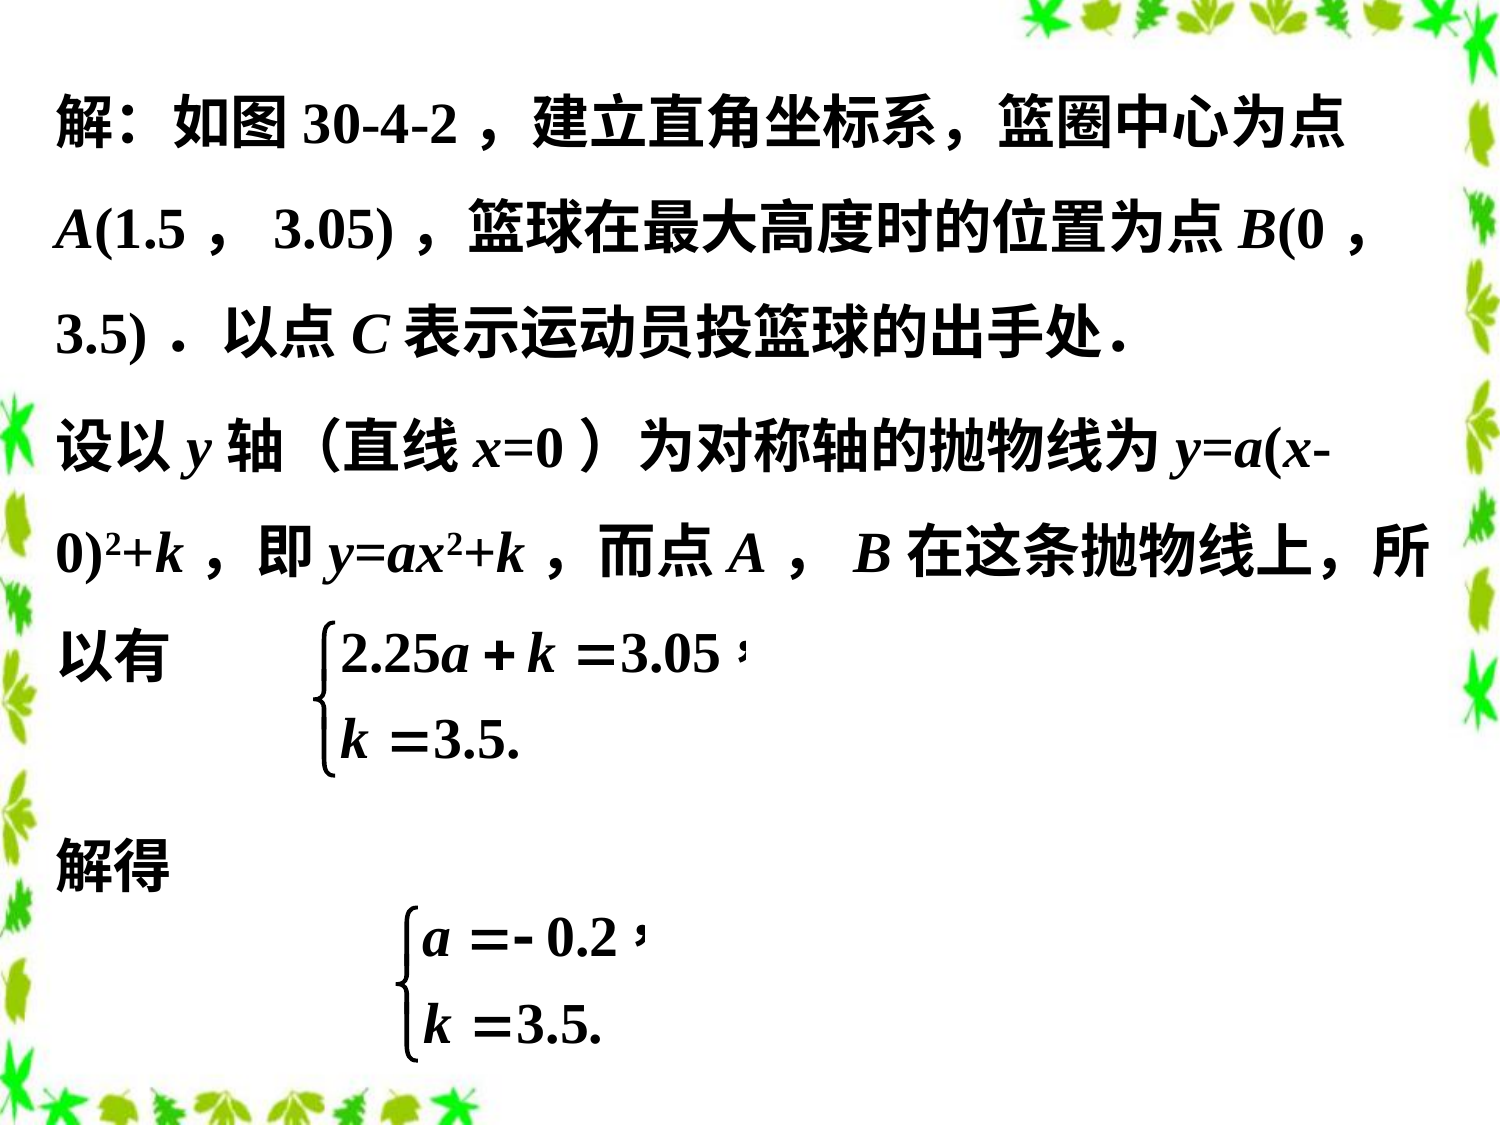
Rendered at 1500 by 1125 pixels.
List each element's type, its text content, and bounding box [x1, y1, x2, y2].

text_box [300, 608, 746, 788]
text_box 解：如图30-4-2，建立直角坐标系，篮圈中心为点A(1.5，3.05)，篮球在最大高度时的位置为点B(0，3.5)．以点C表示运动员投篮球的出手处． [41, 42, 1449, 367]
text_box 设以y轴（直线x=0）为对称轴的抛物线为y=a(x-0)2+k，即y=ax2+k，而点A，B在这条抛物线上，所以有 [41, 367, 1449, 697]
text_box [383, 892, 645, 1073]
picture [0, 0, 1500, 1125]
text_box 解得 [41, 786, 1449, 907]
